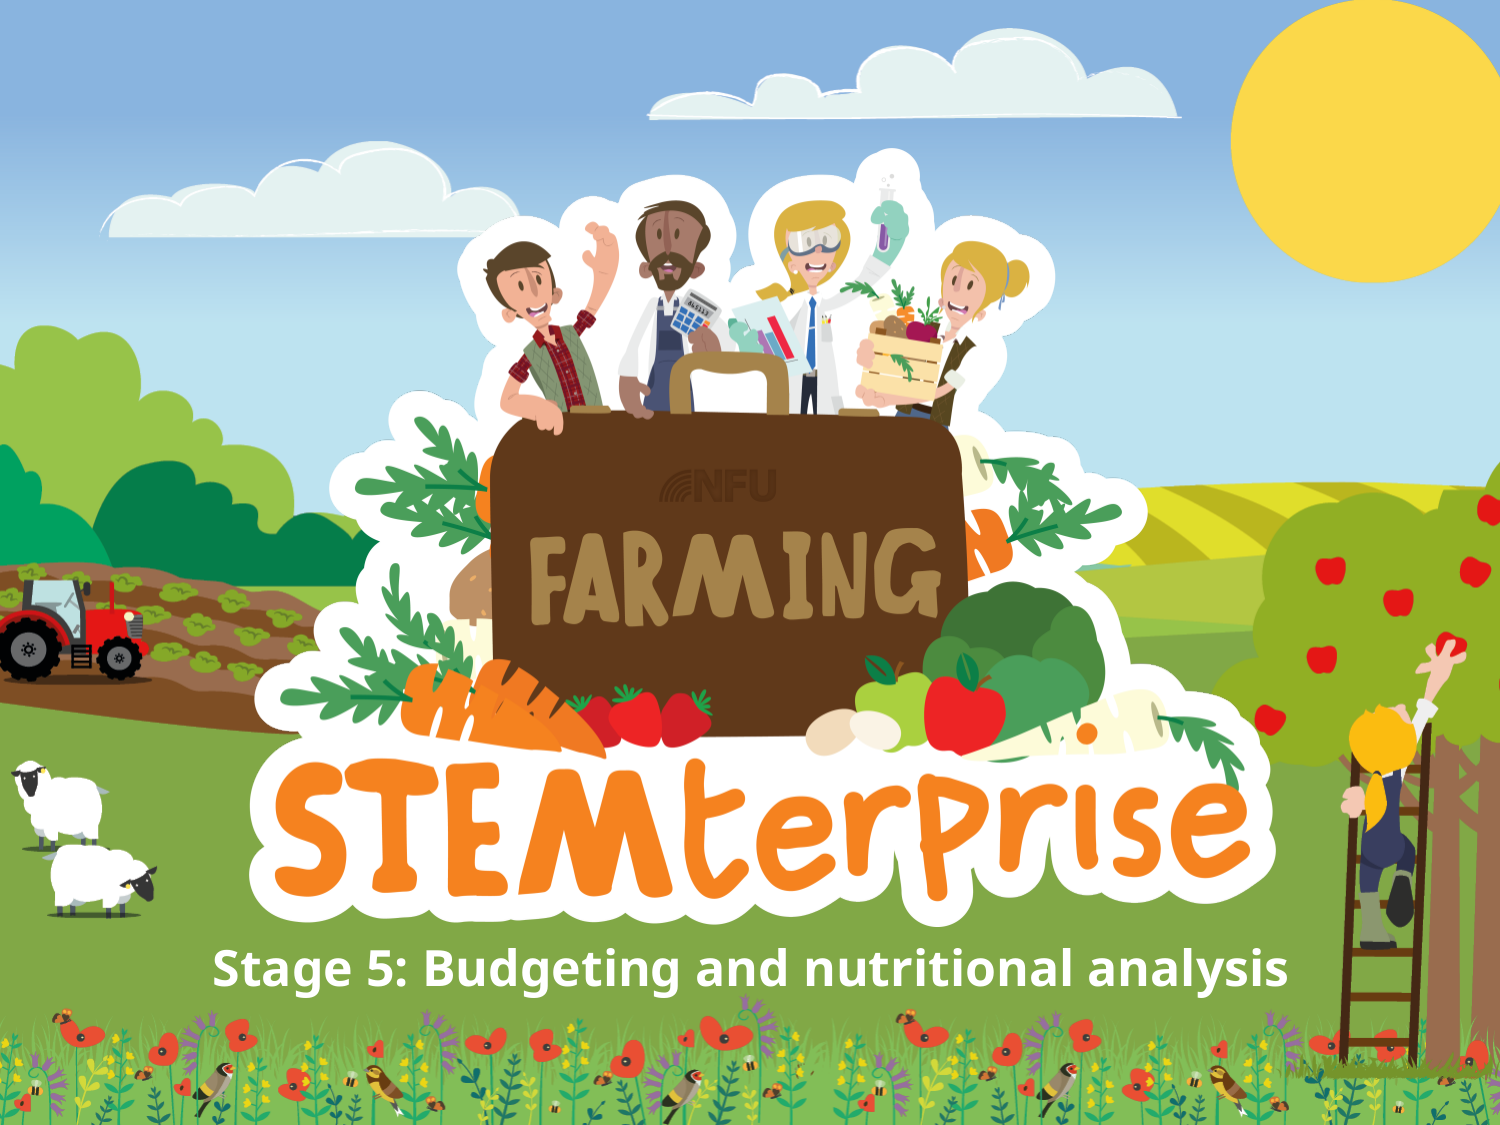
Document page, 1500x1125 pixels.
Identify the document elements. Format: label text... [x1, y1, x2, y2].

picture [0, 0, 1500, 1125]
subtitle Stage 5: Budgeting and nutritional analysis [1, 928, 1500, 1125]
